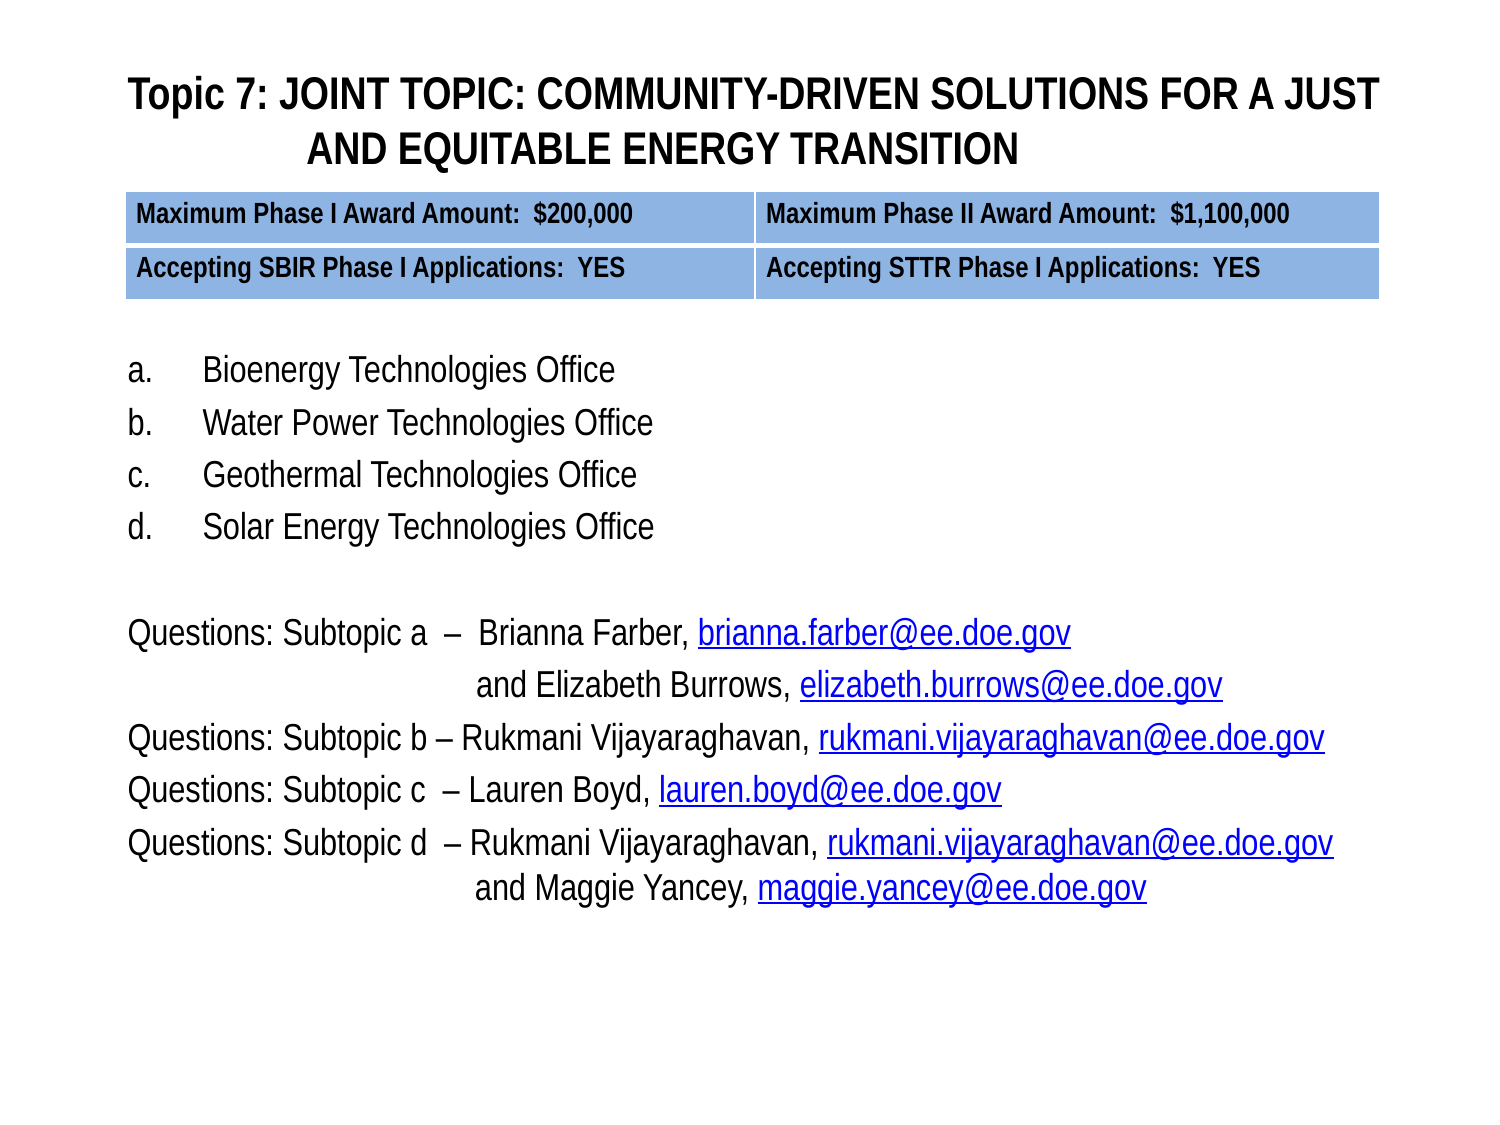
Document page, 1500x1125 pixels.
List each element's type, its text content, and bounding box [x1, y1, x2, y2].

table_cell Accepting STTR Phase I Applications: YES [756, 248, 1379, 299]
table_cell Accepting SBIR Phase I Applications: YES [126, 248, 754, 299]
table_header Maximum Phase I Award Amount: $200,000 [126, 192, 754, 243]
title Topic 7: JOINT TOPIC: COMMUNITY-DRIVEN SOLUTIONS FOR A JUST AND EQUITABLE ENERGY TRANSITION [112, 50, 1450, 188]
table_header Maximum Phase II Award Amount: $1,100,000 [756, 192, 1379, 243]
subtitle Bioenergy Technologies Office Water Power Technologies Office Geothermal Technologies Office Solar Energy Technologies Office Questions: Subtopic a – Brianna Farber, brianna.farber@ee.doe.gov and Elizabeth Burrows, elizabeth.burrows@ee.doe.gov Questions: Subtopic b – Rukmani Vijayaraghavan, rukmani.vijayaraghavan@ee.doe.gov Questions: Subtopic c – Lauren Boyd, lauren.boyd@ee.doe.gov Questions: Subtopic d – Rukmani Vijayaraghavan, rukmani.vijayaraghavan@ee.doe.gov and Maggie Yancey, maggie.yancey@ee.doe.gov [112, 337, 1413, 1038]
